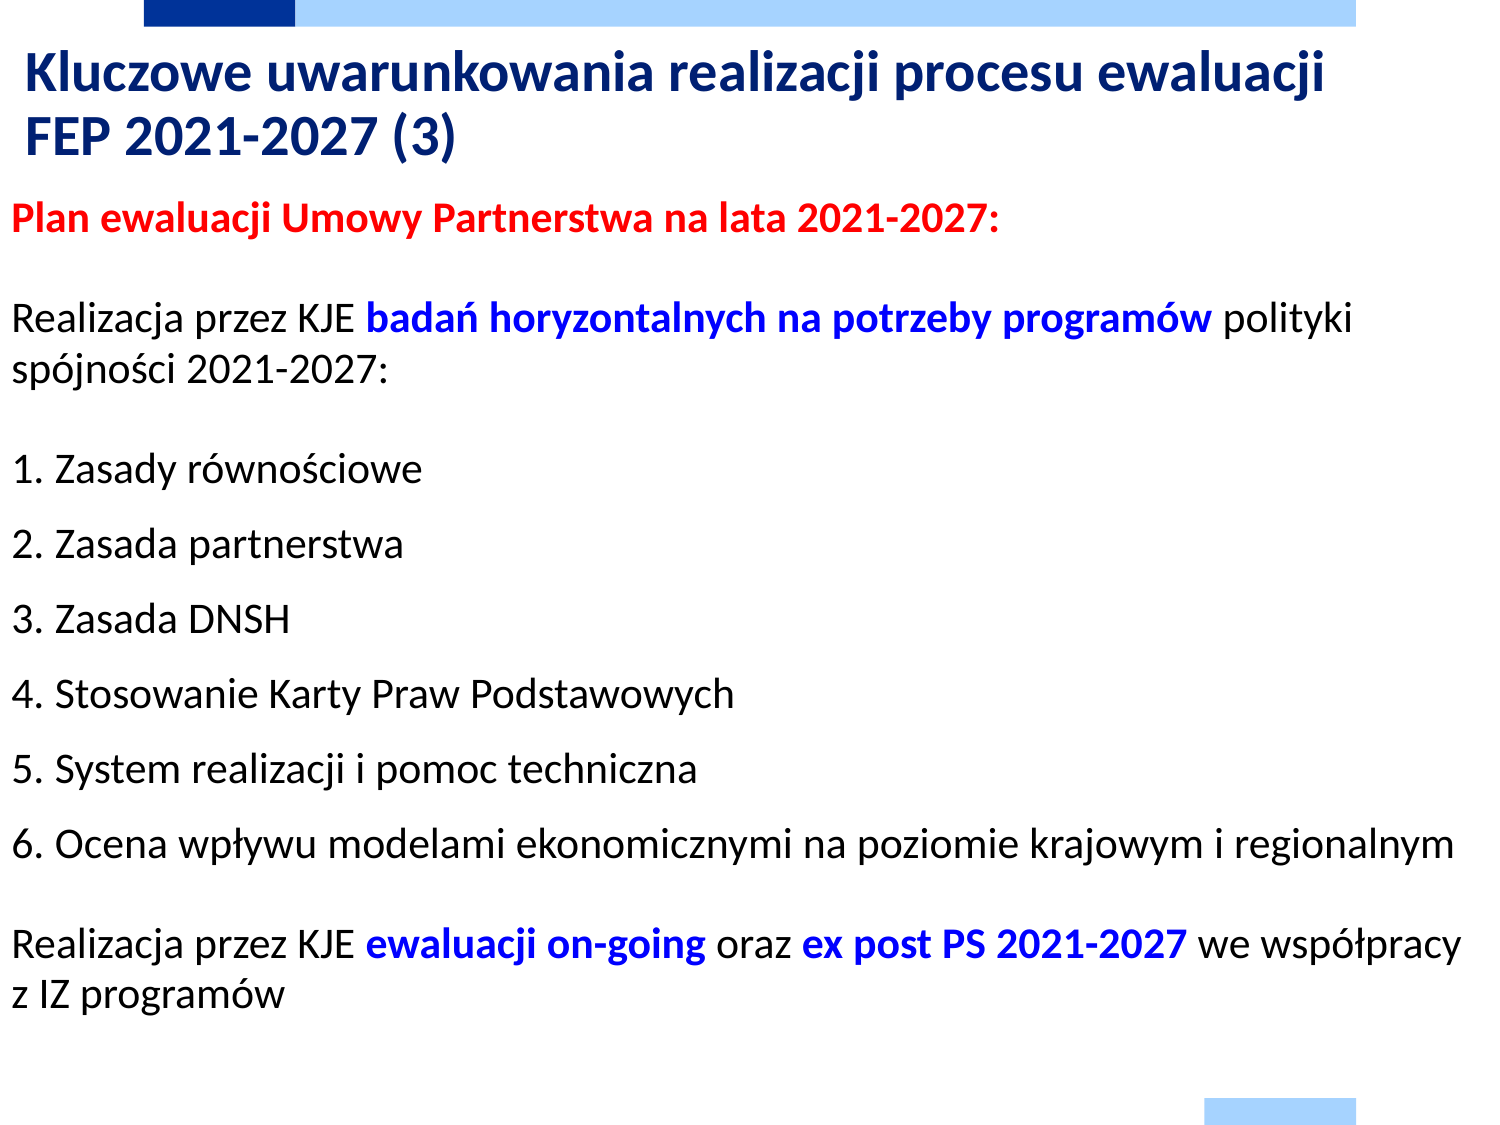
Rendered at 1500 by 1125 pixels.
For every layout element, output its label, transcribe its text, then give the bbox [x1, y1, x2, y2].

list Plan ewaluacji Umowy Partnerstwa na lata 2021-2027: Realizacja przez KJE badań horyzontalnych na potrzeby programów polityki spójności 2021-2027: Zasady równościowe Zasada partnerstwa Zasada DNSH Stosowanie Karty Praw Podstawowych System realizacji i pomoc techniczna Ocena wpływu modelami ekonomicznymi na poziomie krajowym i regionalnym Realizacja przez KJE ewaluacji on-going oraz ex post PS 2021-2027 we współpracy z IZ programów [11, 191, 1489, 1112]
title Kluczowe uwarunkowania realizacji procesu ewaluacji FEP 2021-2027 (3) [25, 40, 1430, 165]
